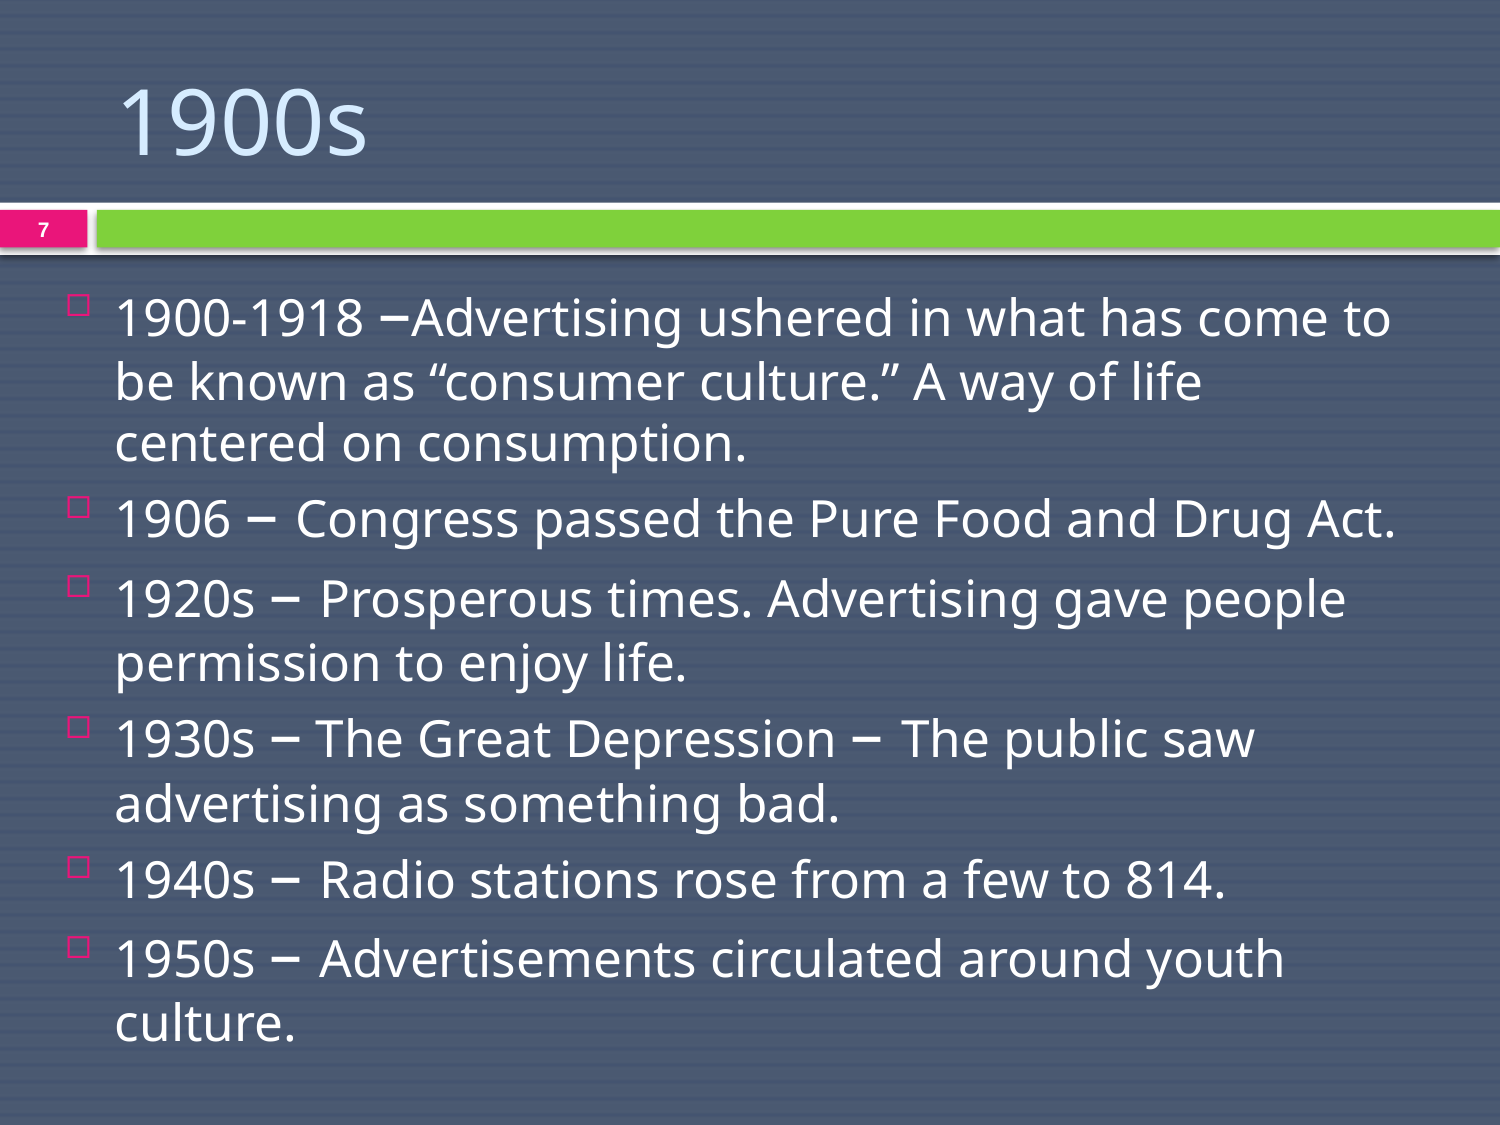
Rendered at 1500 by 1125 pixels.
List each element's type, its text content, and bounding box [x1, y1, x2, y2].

slide_number 7 [0, 208, 88, 249]
title 1900s [100, 37, 1439, 201]
list 1900-1918 –Advertising ushered in what has come to be known as “consumer culture.” A way of life centered on consumption. 1906 – Congress passed the Pure Food and Drug Act. 1920s – Prosperous times. Advertising gave people permission to enjoy life. 1930s – The Great Depression – The public saw advertising as something bad. 1940s – Radio stations rose from a few to 814. 1950s – Advertisements circulated around youth culture. [49, 262, 1439, 1076]
